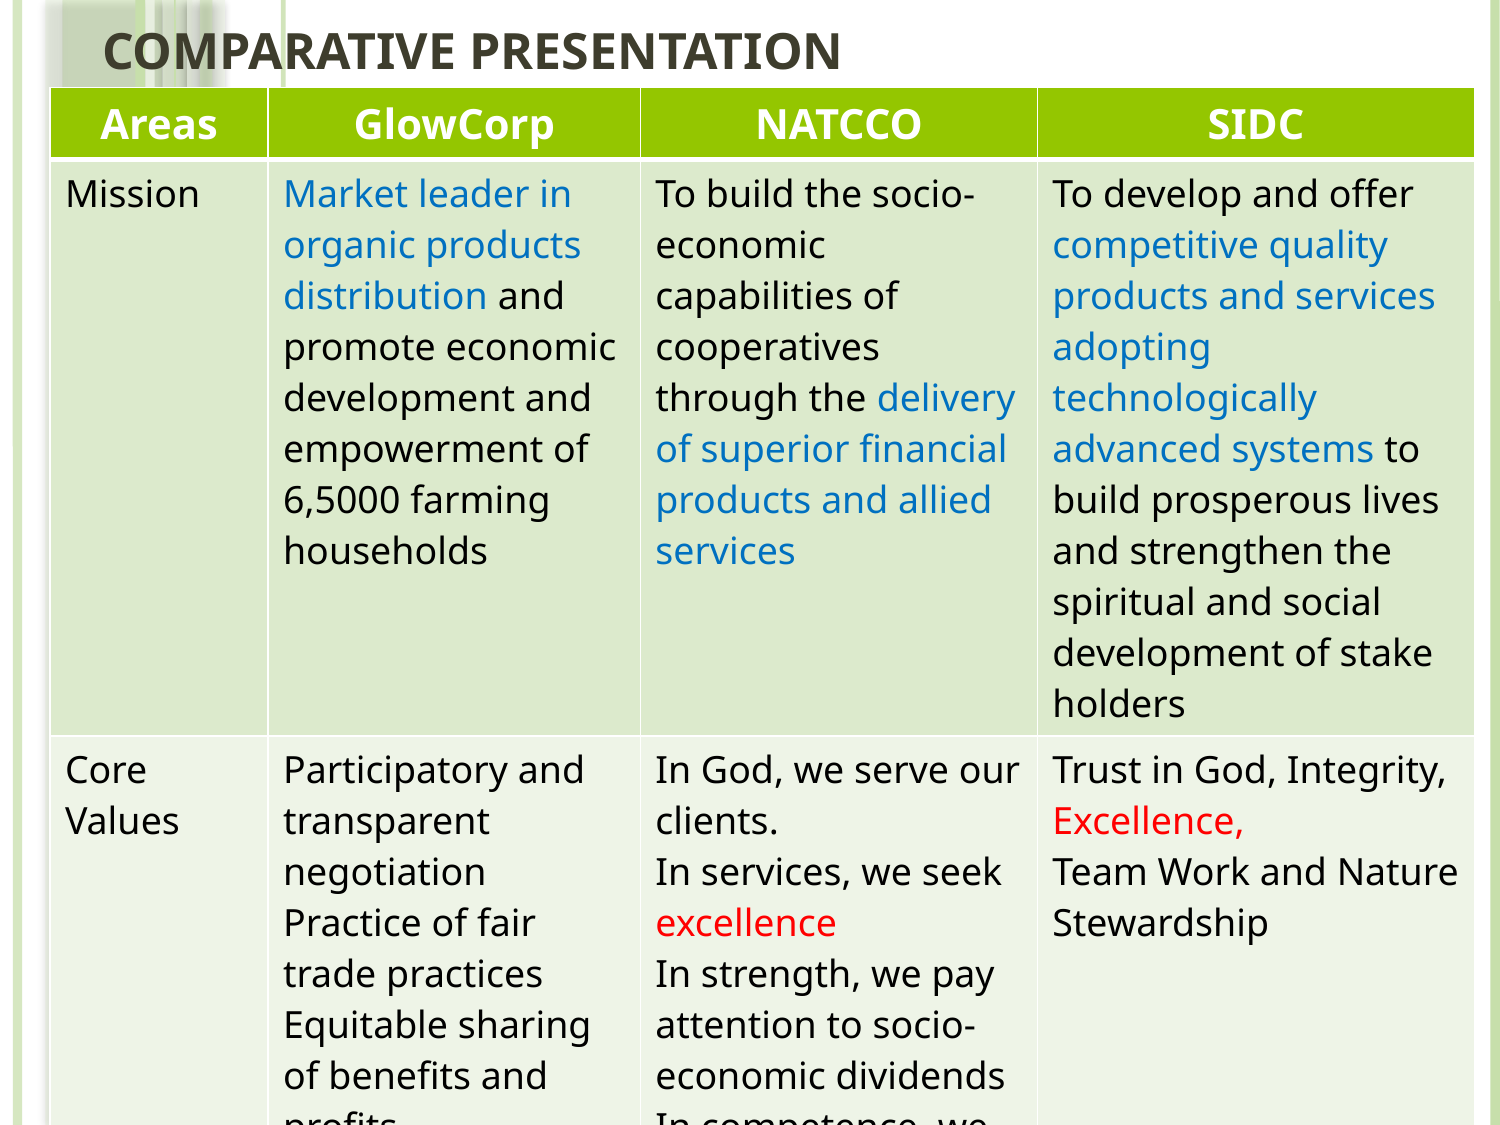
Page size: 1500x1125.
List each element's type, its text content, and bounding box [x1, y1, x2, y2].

table_cell To build the socio-economic capabilities of cooperatives through the delivery of superior financial products and allied services [641, 162, 1037, 735]
table_header NATCCO [641, 88, 1037, 157]
table_cell Market leader in organic products distribution and promote economic development and empowerment of 6,5000 farming households [269, 162, 640, 735]
table_header GlowCorp [269, 88, 640, 157]
table_cell Trust in God, Integrity, Excellence, Team Work and Nature Stewardship [1038, 737, 1474, 1125]
table_cell To develop and offer competitive quality products and services adopting technologically advanced systems to build prosperous lives and strengthen the spiritual and social development of stake holders [1038, 162, 1474, 735]
table_cell Core Values [51, 737, 267, 1125]
table_header SIDC [1038, 88, 1474, 157]
table_cell In God, we serve our clients. In services, we seek excellence In strength, we pay attention to socio-economic dividends In competence, we care for our people. [641, 737, 1037, 1125]
table_cell Mission [51, 162, 267, 735]
table_cell Participatory and transparent negotiation Practice of fair trade practices Equitable sharing of benefits and profits [269, 737, 640, 1125]
table_header Areas [51, 88, 267, 157]
title Comparative presentation [87, 24, 1100, 87]
